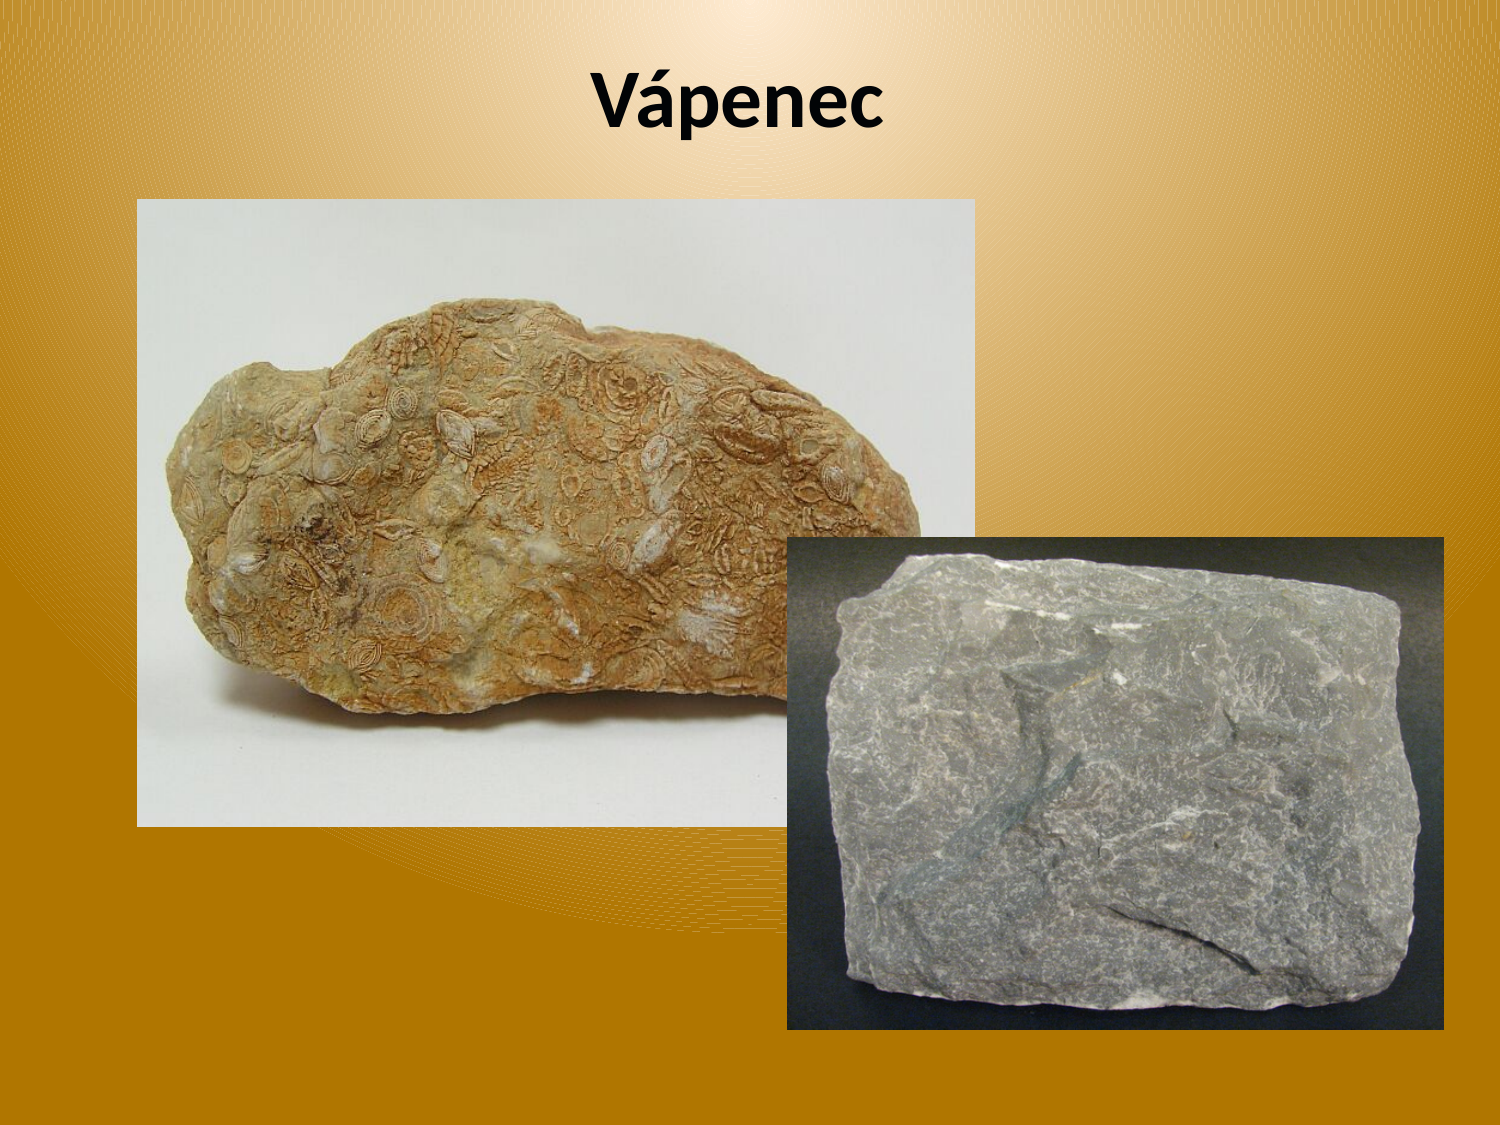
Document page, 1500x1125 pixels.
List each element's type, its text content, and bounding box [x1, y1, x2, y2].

title Vápenec [62, 0, 1413, 188]
picture [137, 199, 1444, 1030]
